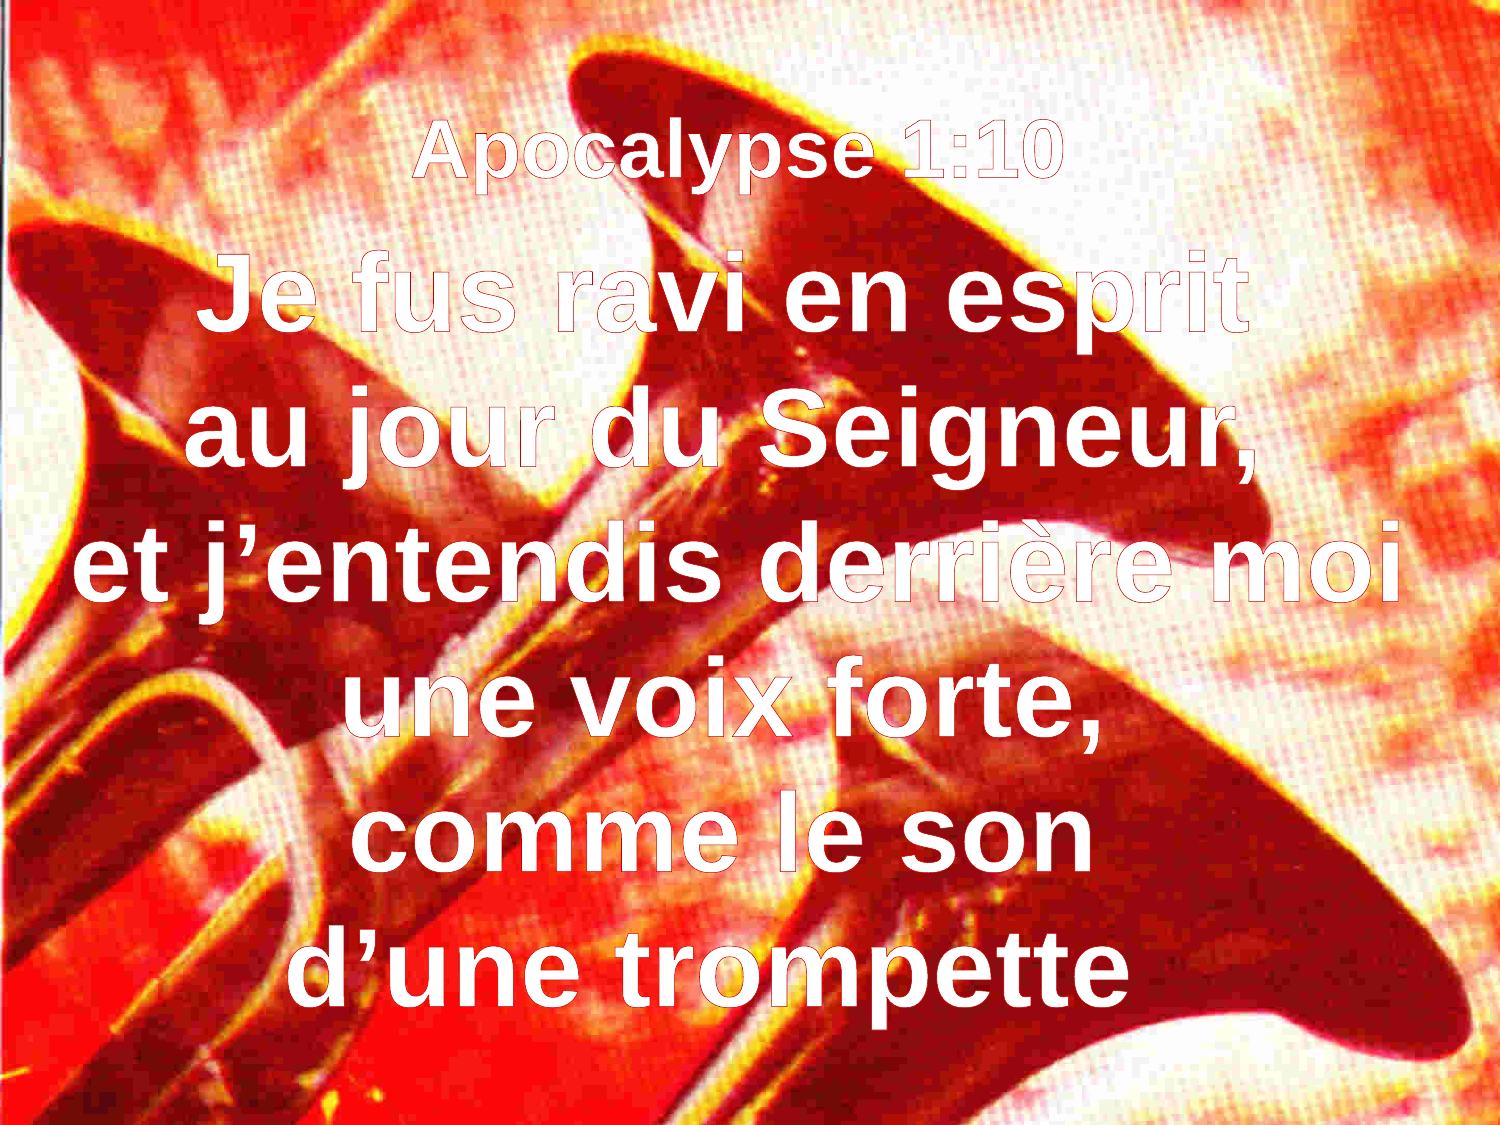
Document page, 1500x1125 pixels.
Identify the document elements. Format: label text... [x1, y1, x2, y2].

title Apocalypse 1:10 Je fus ravi en esprit au jour du Seigneur, et j’entendis derrière moi une voix forte, comme le son d’une trompette [53, 468, 1424, 656]
picture [0, 0, 1500, 1125]
